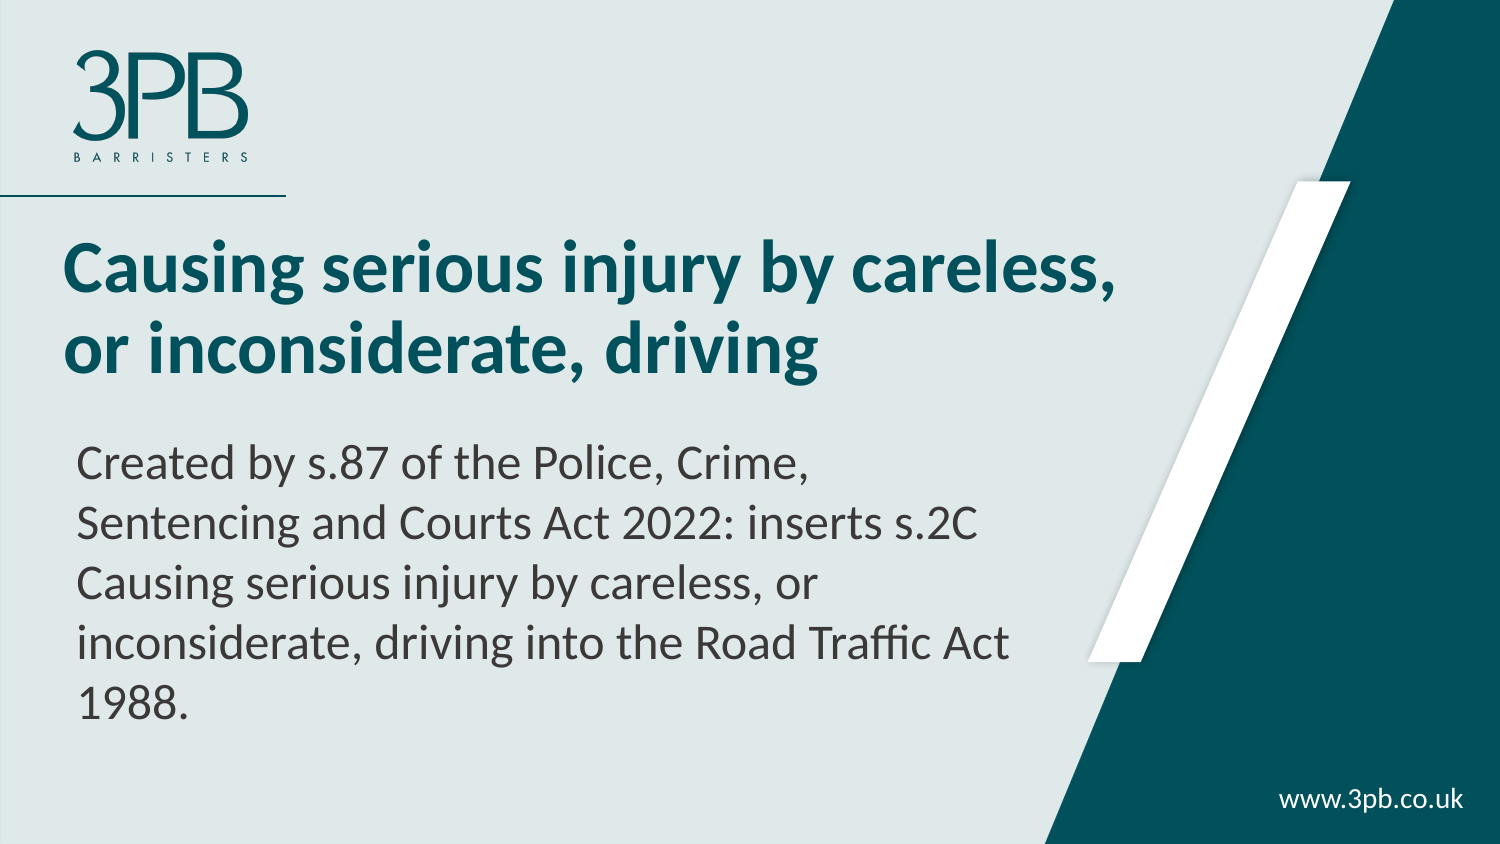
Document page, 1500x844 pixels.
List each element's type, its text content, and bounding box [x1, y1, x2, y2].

subtitle Created by s.87 of the Police, Crime, Sentencing and Courts Act 2022: inserts s.2C Causing serious injury by careless, or inconsiderate, driving into the Road Traffic Act 1988. [63, 429, 1043, 477]
title Causing serious injury by careless, or inconsiderate, driving [63, 224, 1203, 390]
picture [73, 50, 248, 162]
